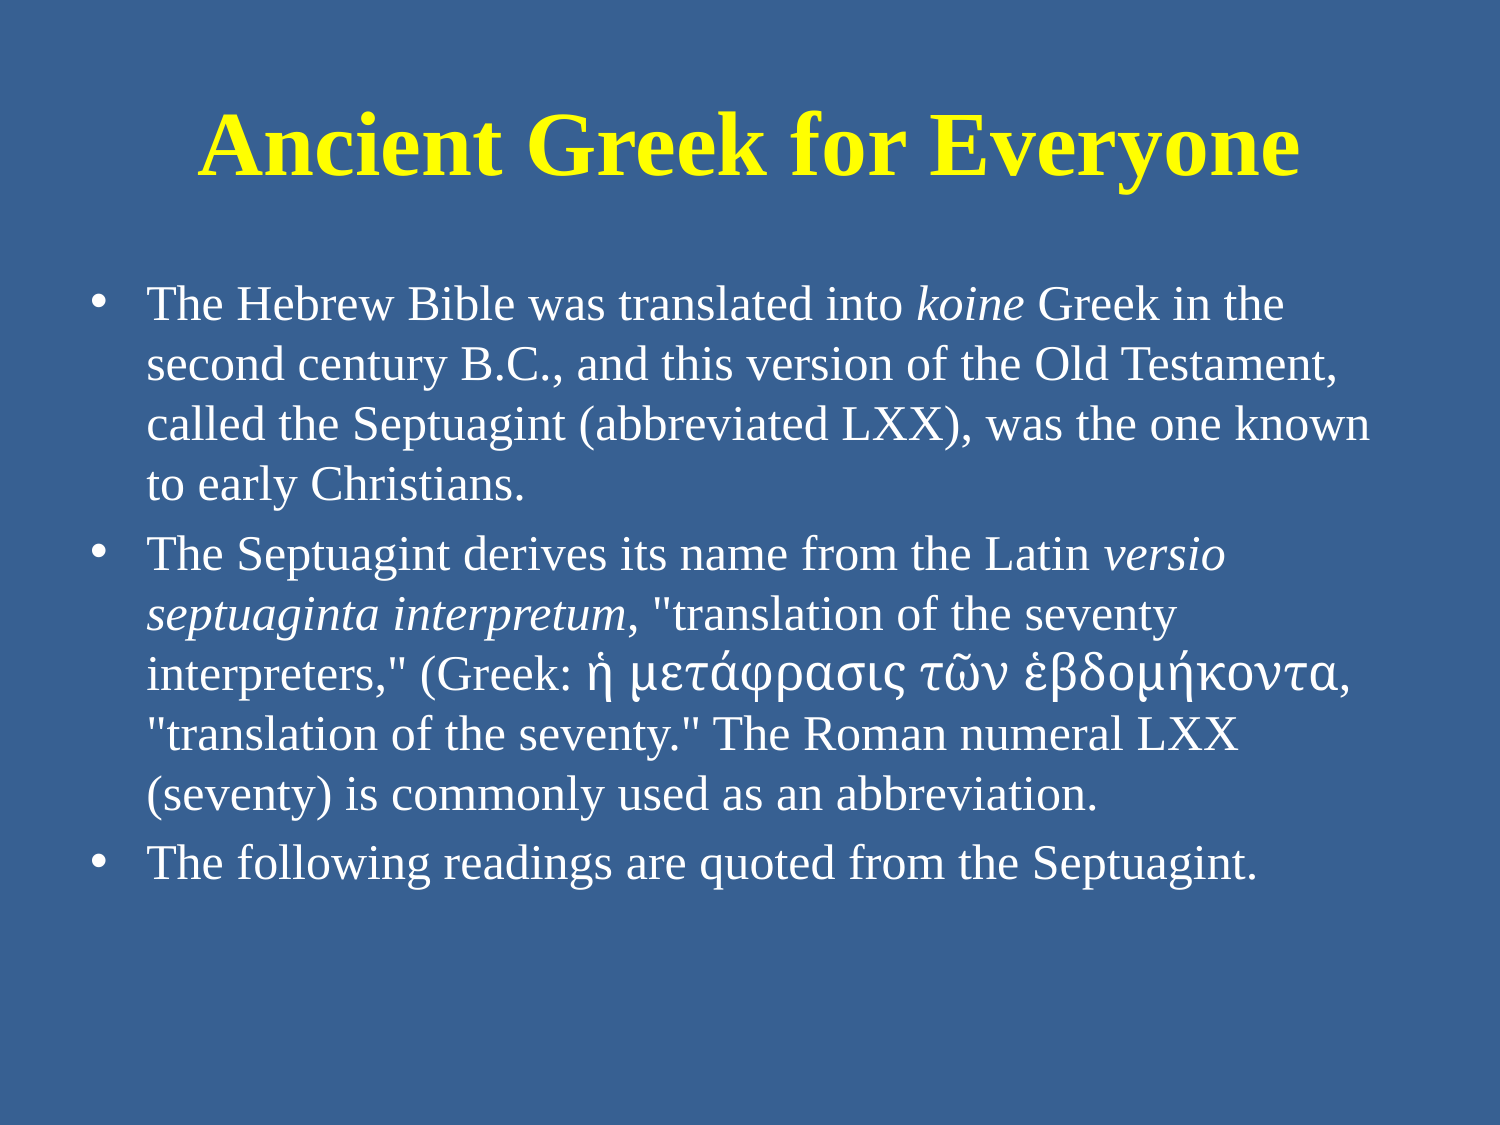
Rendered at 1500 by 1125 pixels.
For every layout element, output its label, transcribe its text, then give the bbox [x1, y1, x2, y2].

list The Hebrew Bible was translated into koine Greek in the second century B.C., and this version of the Old Testament, called the Septuagint (abbreviated LXX), was the one known to early Christians. The Septuagint derives its name from the Latin versio septuaginta interpretum, "translation of the seventy interpreters," (Greek: ἡ μετάφρασις τῶν ἑβδομήκοντα, "translation of the seventy." The Roman numeral LXX (seventy) is commonly used as an abbreviation. The following readings are quoted from the Septuagint. [75, 262, 1425, 1075]
title Ancient Greek for Everyone [75, 45, 1425, 233]
